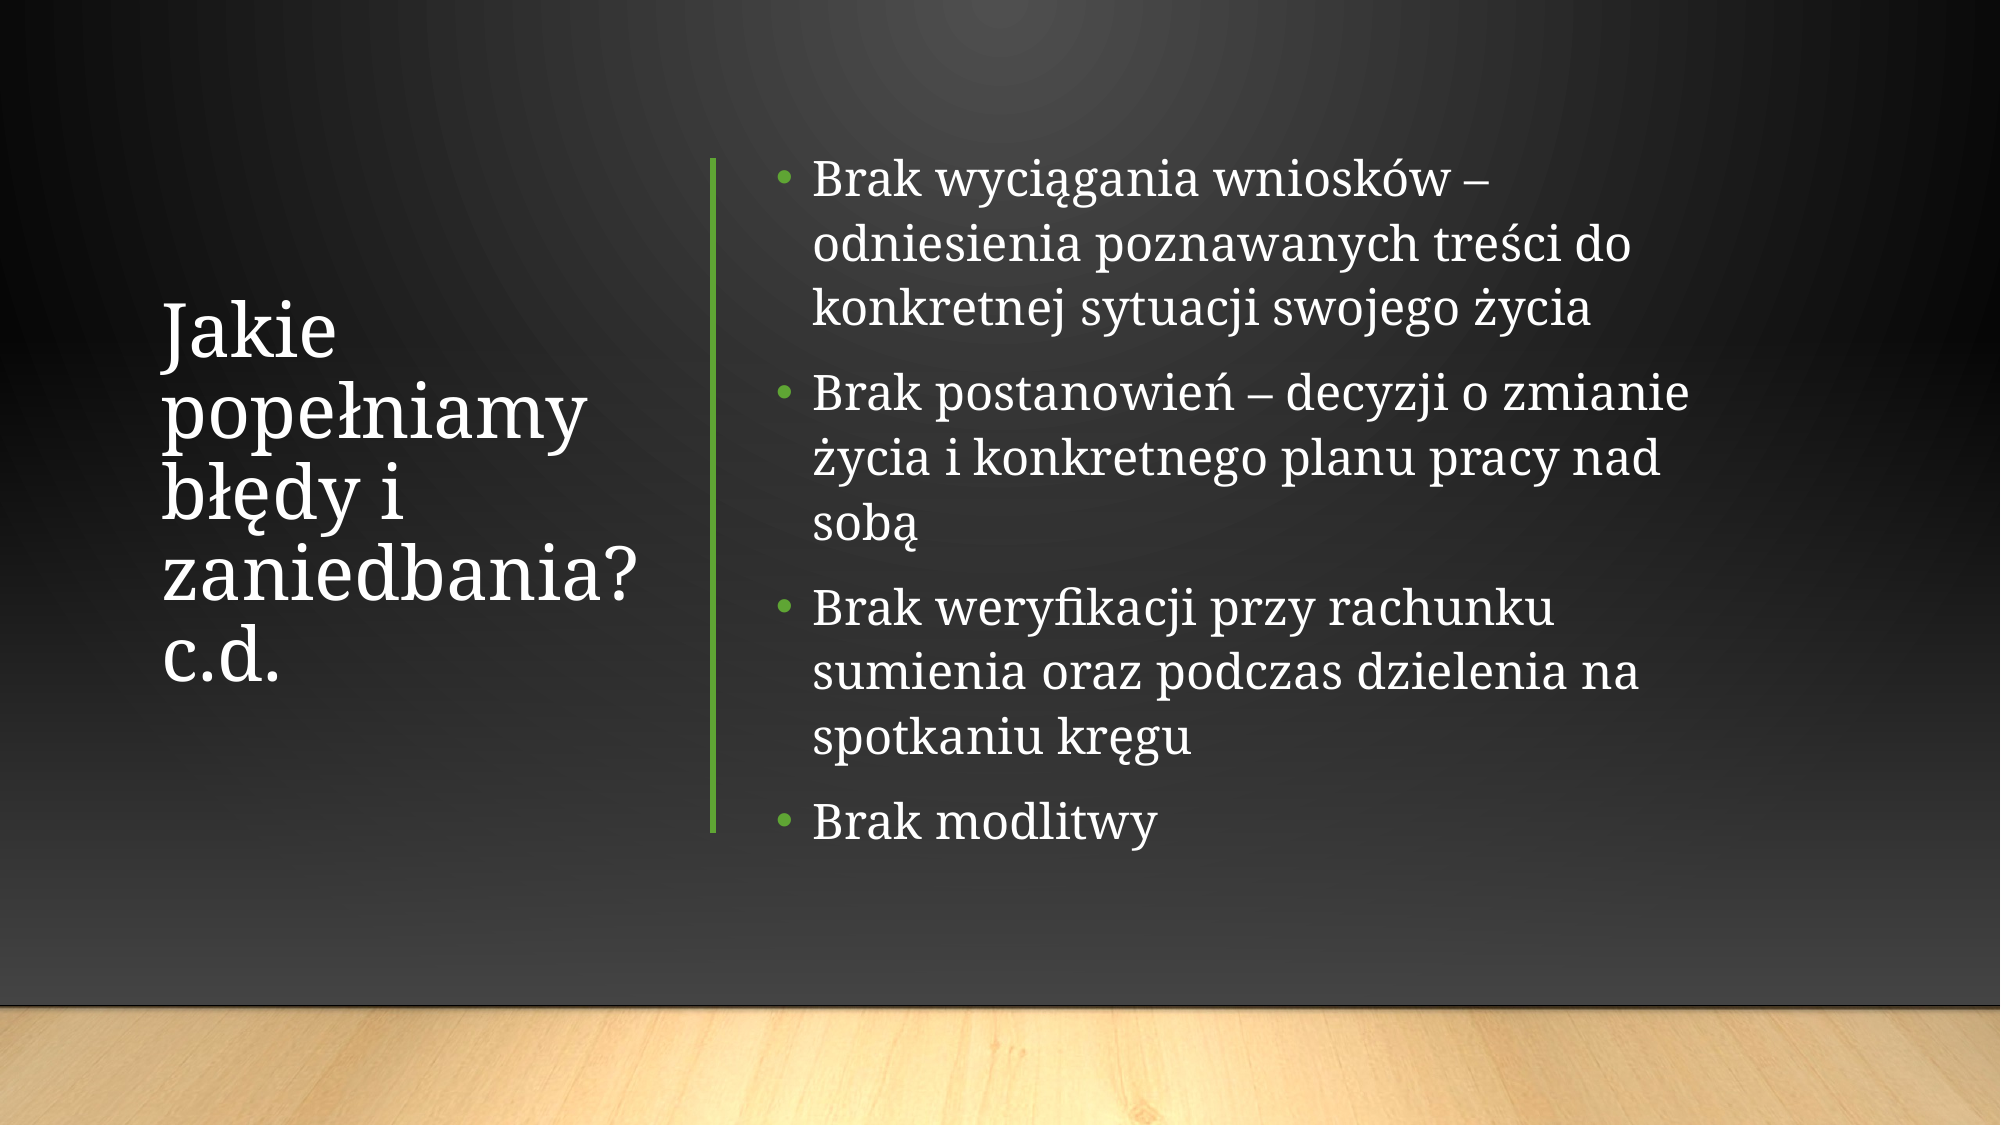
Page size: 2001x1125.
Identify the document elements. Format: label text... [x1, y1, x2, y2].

text_box [0, 0, 2000, 330]
title Jakie popełniamy błędy i zaniedbania? c.d. [146, 131, 665, 859]
picture [0, 1006, 2000, 1125]
list Brak wyciągania wniosków – odniesienia poznawanych treści do konkretnej sytuacji swojego życia Brak postanowień – decyzji o zmianie życia i konkretnego planu pracy nad sobą Brak weryfikacji przy rachunku sumienia oraz podczas dzielenia na spotkaniu kręgu Brak modlitwy [760, 131, 1762, 859]
text_box [0, 330, 2000, 1006]
